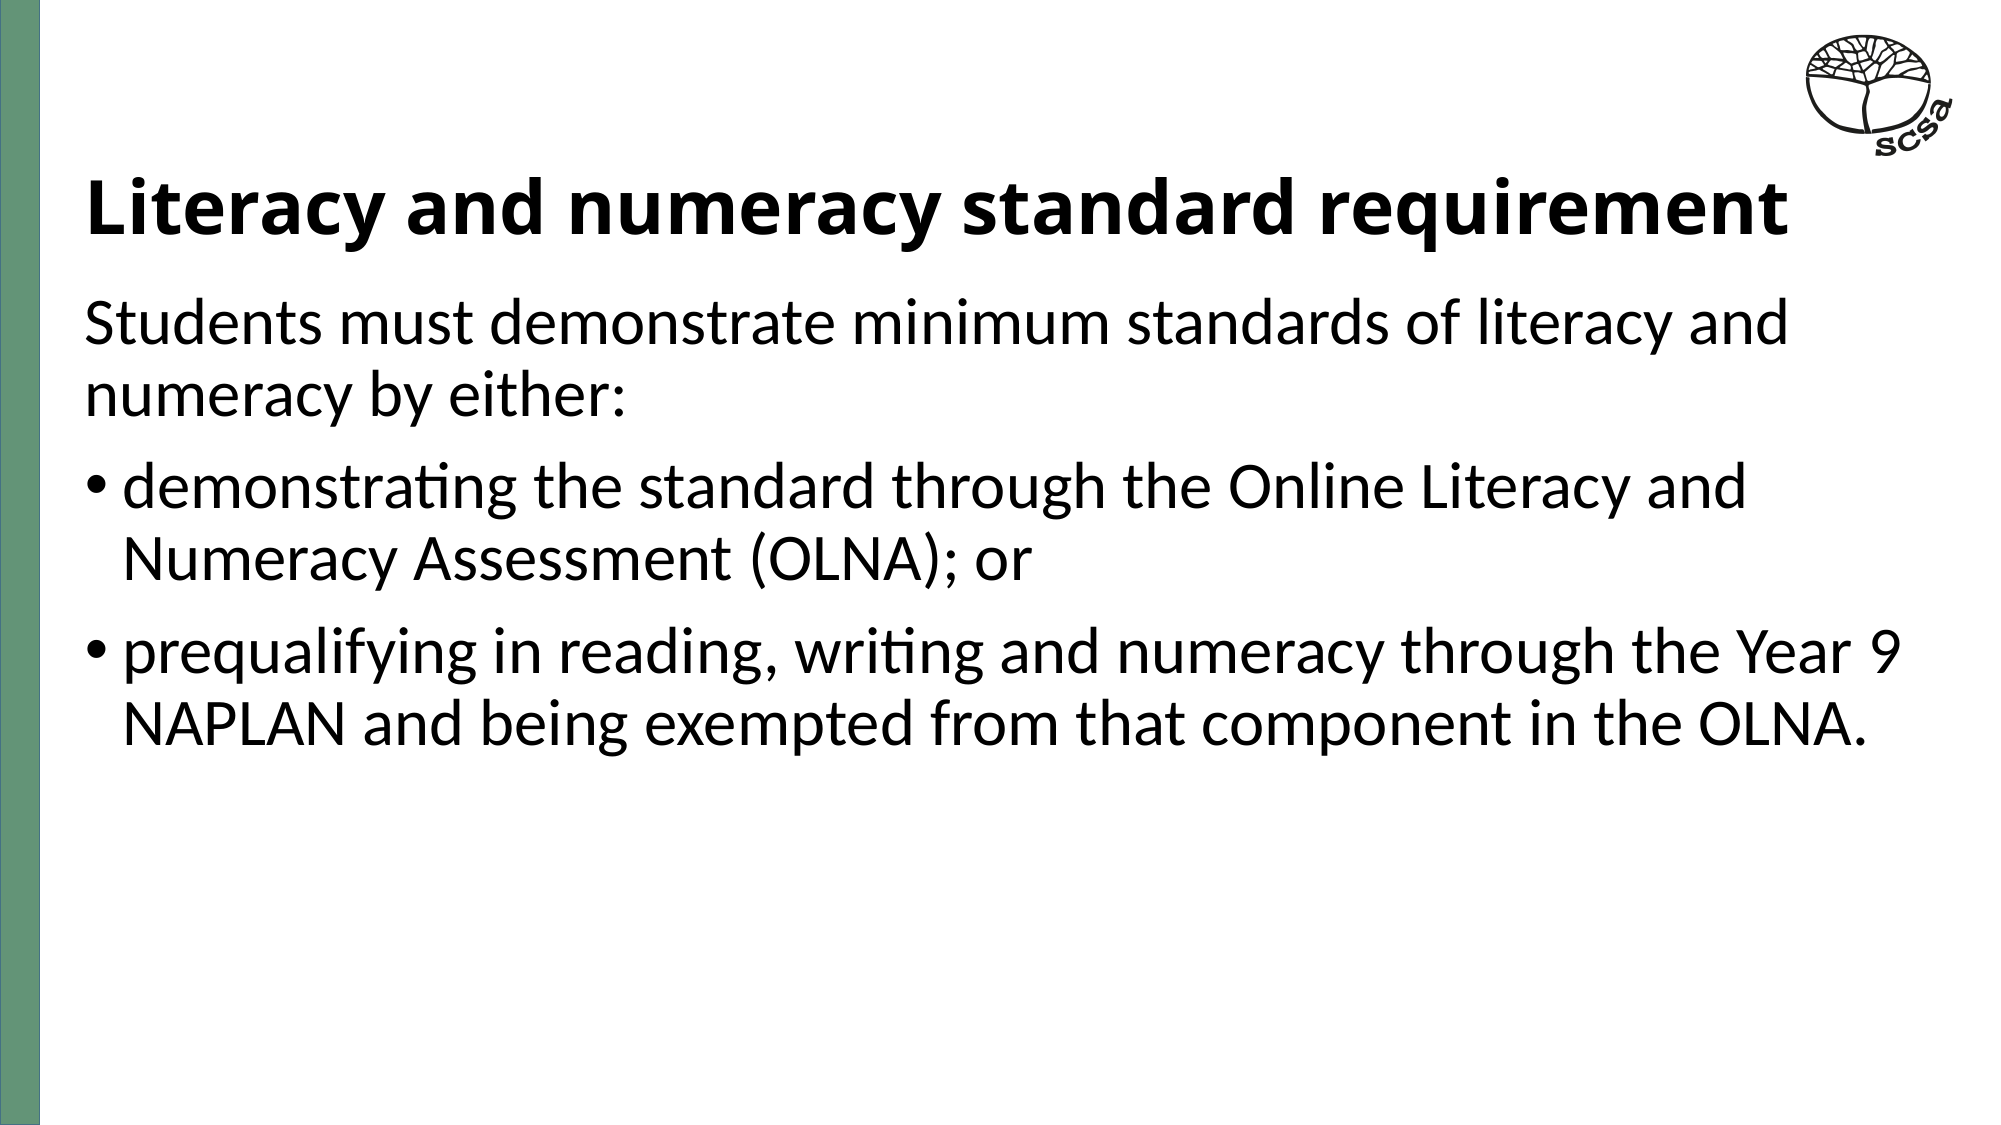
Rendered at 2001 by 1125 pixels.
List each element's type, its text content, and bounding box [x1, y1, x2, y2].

picture [1803, 31, 1953, 158]
list Students must demonstrate minimum standards of literacy and numeracy by either: demonstrating the standard through the Online Literacy and Numeracy Assessment (OLNA); or prequalifying in reading, writing and numeracy through the Year 9 NAPLAN and being exempted from that component in the OLNA. [69, 279, 1955, 1086]
title Literacy and numeracy standard requirement [69, 163, 1955, 257]
